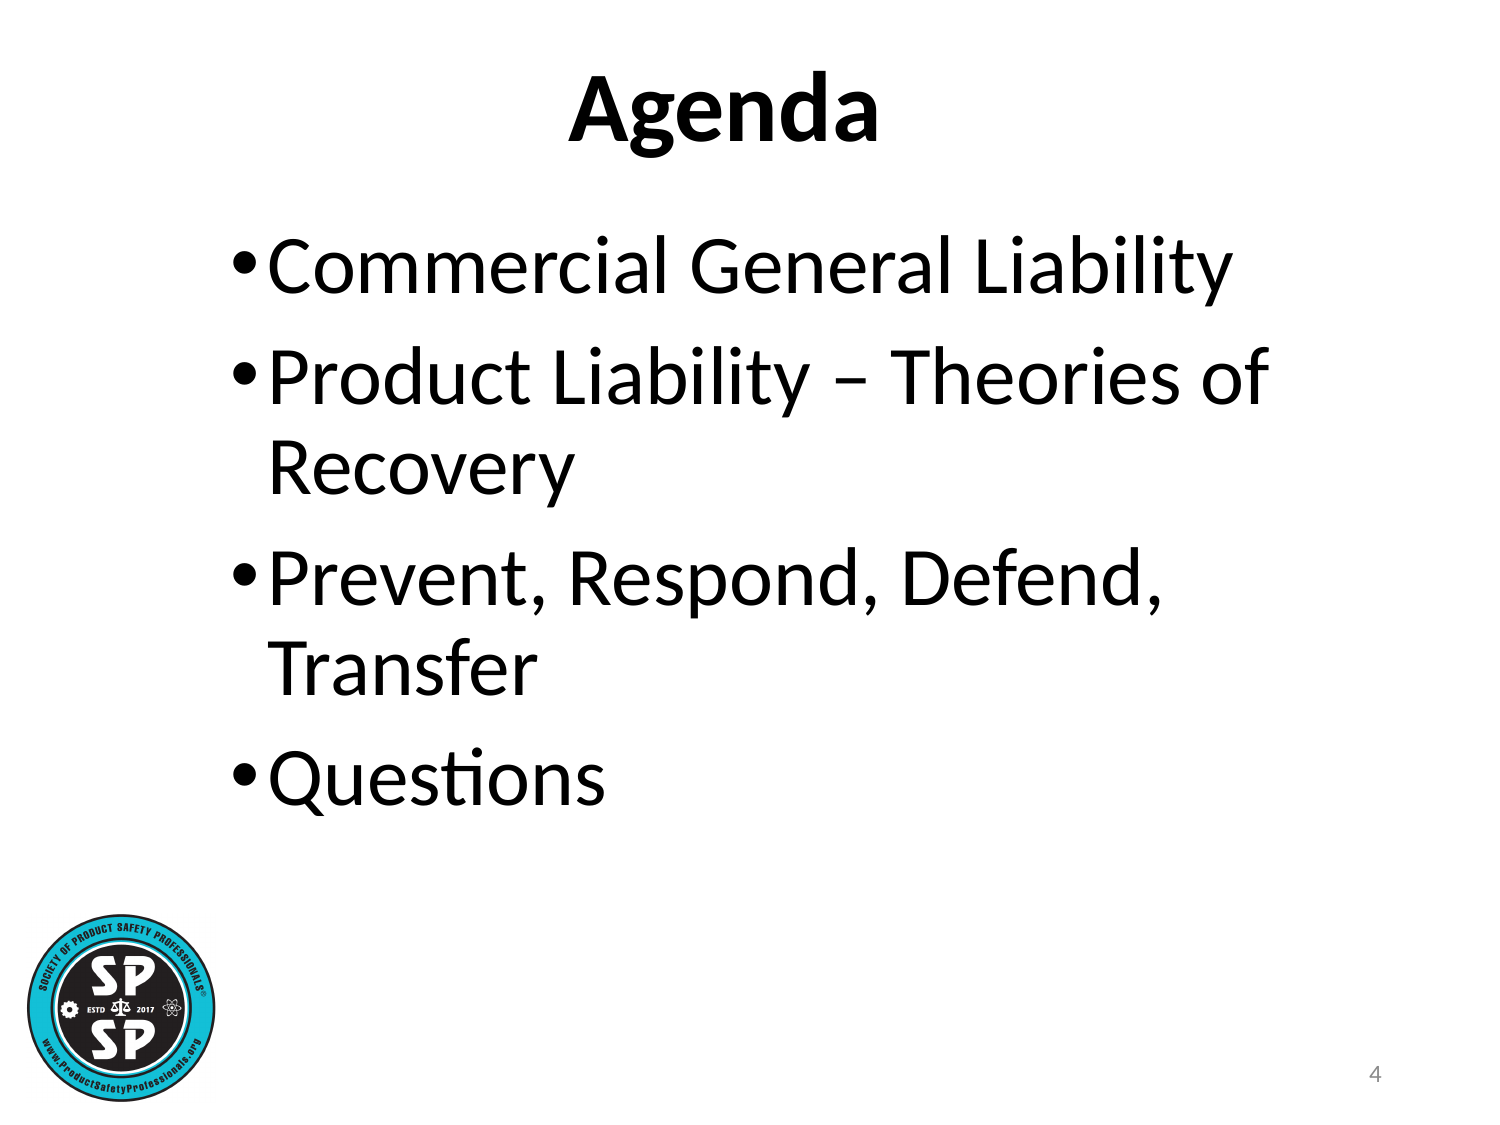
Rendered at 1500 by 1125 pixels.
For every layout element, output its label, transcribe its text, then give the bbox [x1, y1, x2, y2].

slide_number 4 [1059, 1042, 1397, 1103]
picture [26, 913, 216, 1103]
list Commercial General Liability Product Liability – Theories of Recovery Prevent, Respond, Defend, Transfer Questions [215, 214, 1443, 1032]
title Agenda [78, 0, 1372, 218]
